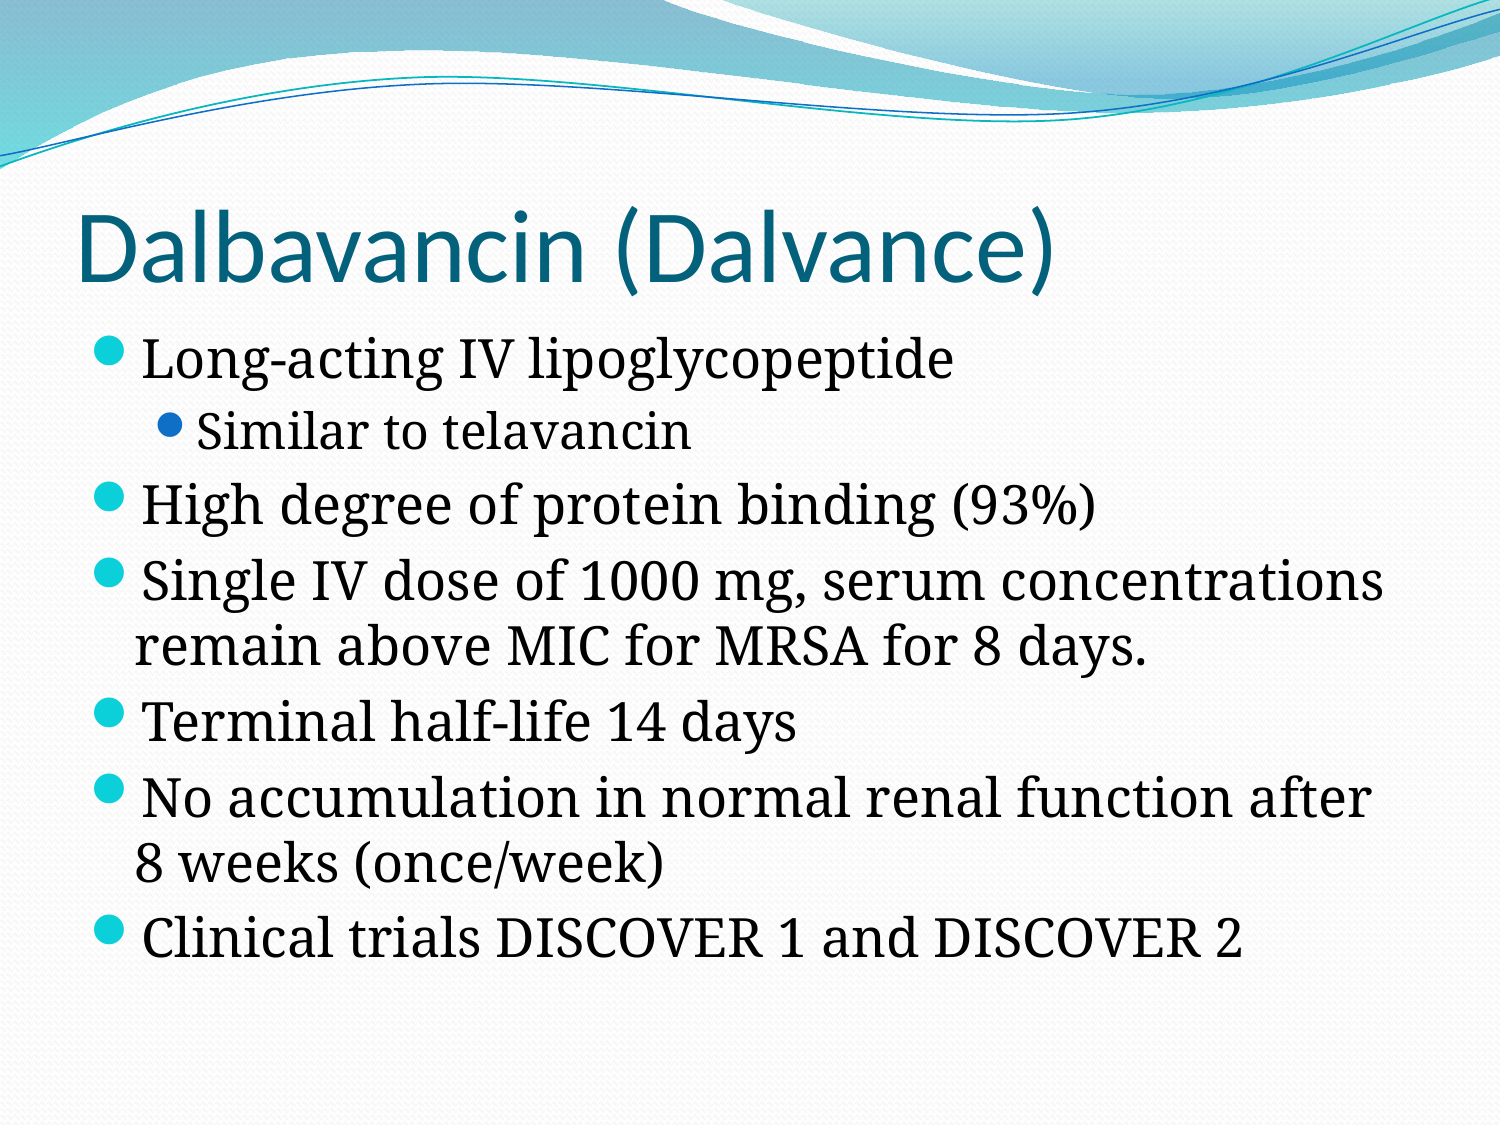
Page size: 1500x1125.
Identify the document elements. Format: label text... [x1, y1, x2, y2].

list Long-acting IV lipoglycopeptide Similar to telavancin High degree of protein binding (93%) Single IV dose of 1000 mg, serum concentrations remain above MIC for MRSA for 8 days. Terminal half-life 14 days No accumulation in normal renal function after 8 weeks (once/week) Clinical trials DISCOVER 1 and DISCOVER 2 [75, 317, 1425, 1038]
title Dalbavancin (Dalvance) [75, 115, 1425, 303]
